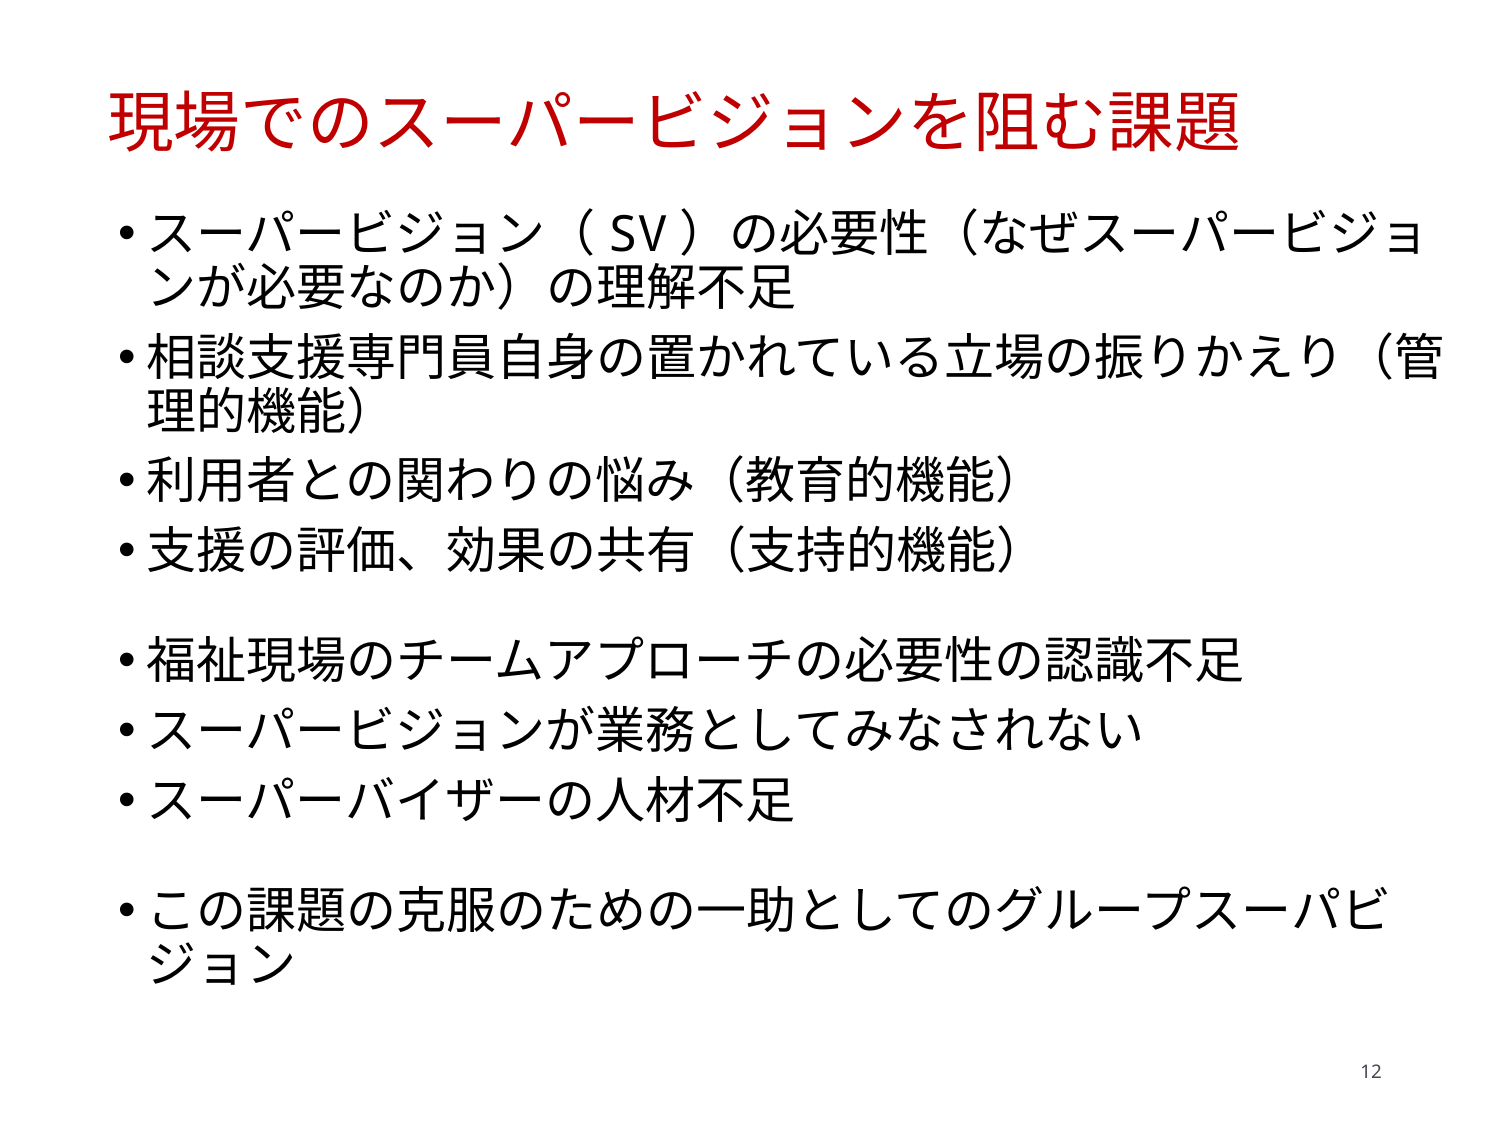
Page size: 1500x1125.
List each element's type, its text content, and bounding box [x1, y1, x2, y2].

list スーパービジョン（SV）の必要性（なぜスーパービジョンが必要なのか）の理解不足 相談支援専門員自身の置かれている立場の振りかえり（管理的機能） 利用者との関わりの悩み（教育的機能） 支援の評価、効果の共有（支持的機能） 福祉現場のチームアプローチの必要性の認識不足 スーパービジョンが業務としてみなされない スーパーバイザーの人材不足 この課題の克服のための一助としてのグループスーパビジョン [103, 201, 1466, 1058]
title 現場でのスーパービジョンを阻む課題 [92, 16, 1386, 234]
slide_number 12 [1059, 1042, 1397, 1103]
